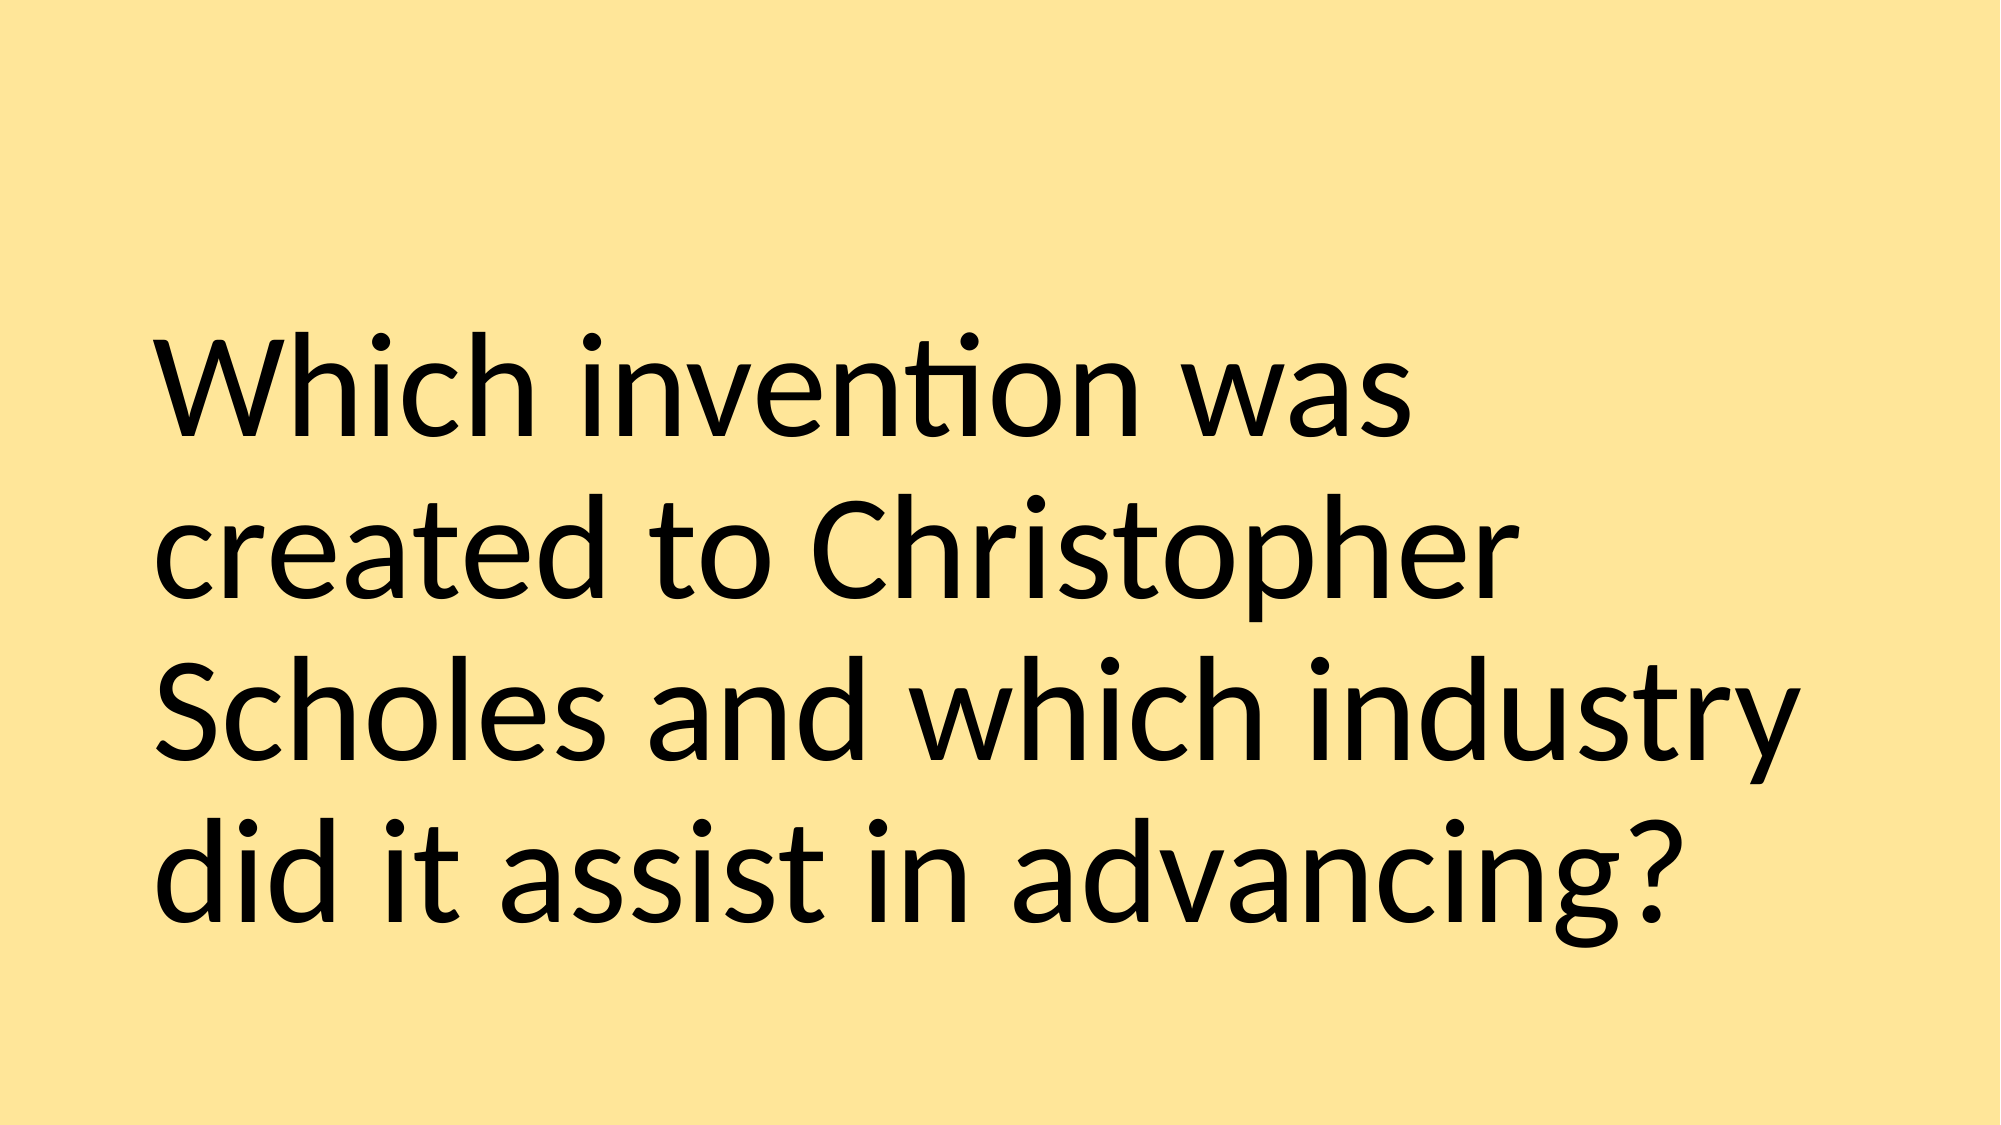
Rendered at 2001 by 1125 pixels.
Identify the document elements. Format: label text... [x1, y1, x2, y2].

list Which invention was created to Christopher Scholes and which industry did it assist in advancing? [137, 299, 1863, 1014]
